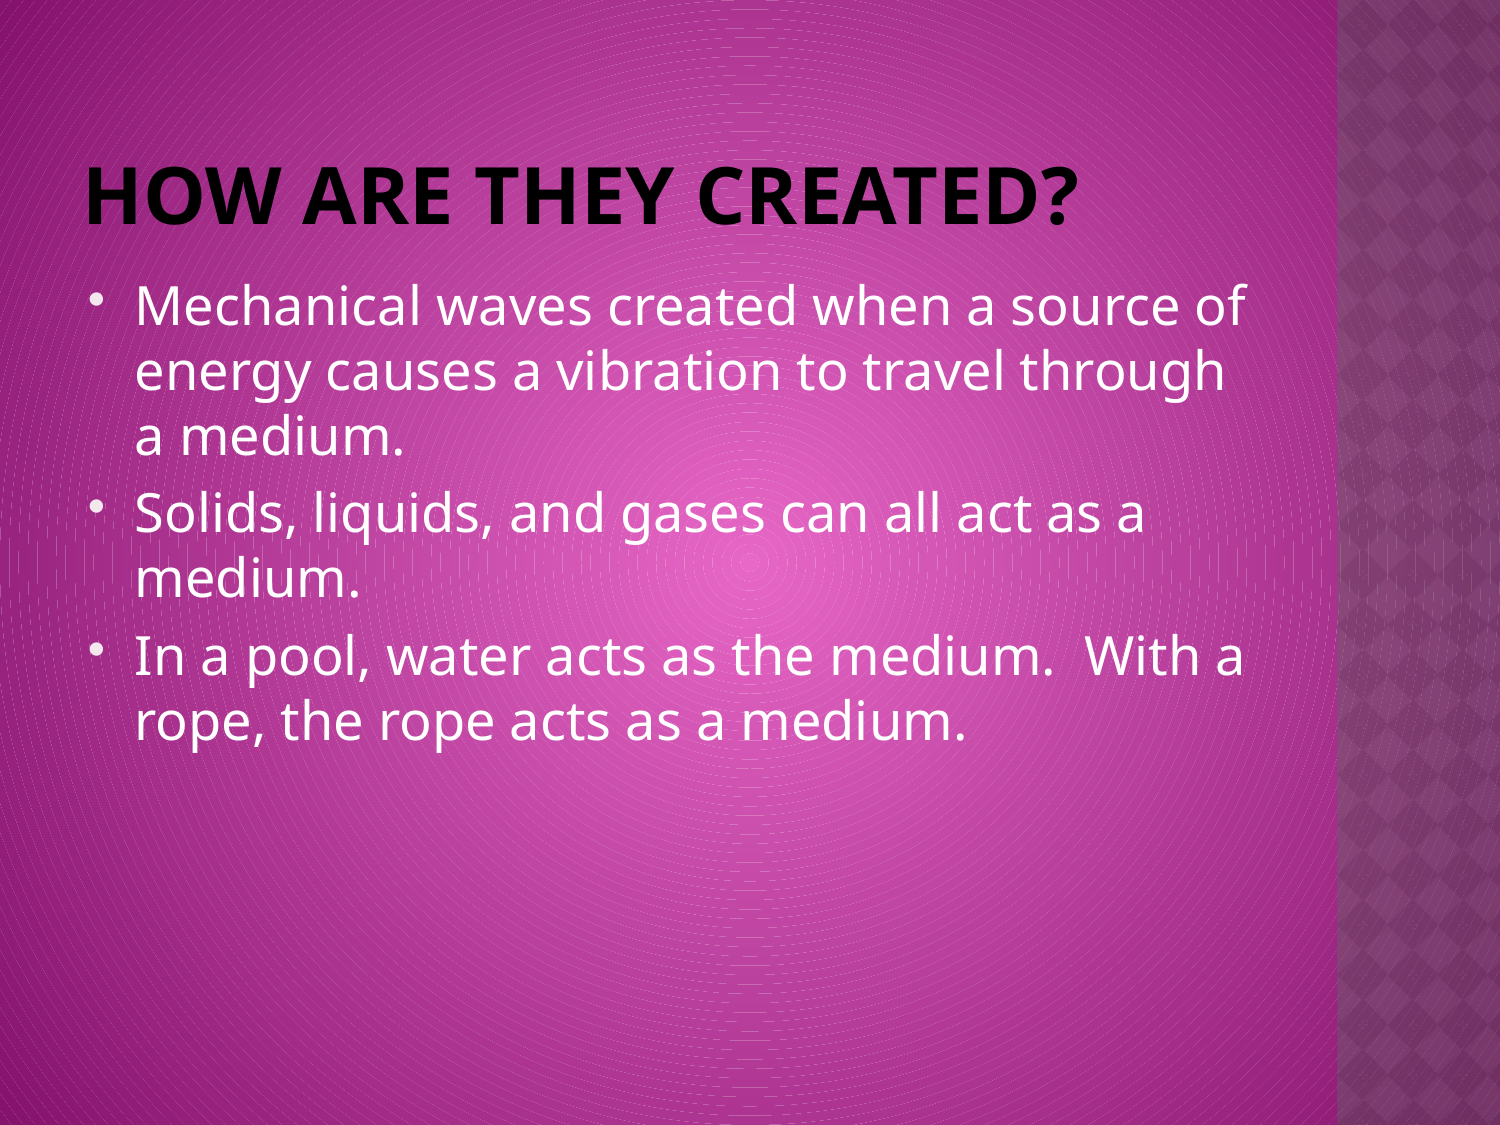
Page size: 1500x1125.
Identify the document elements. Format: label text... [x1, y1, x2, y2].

list Mechanical waves created when a source of energy causes a vibration to travel through a medium. Solids, liquids, and gases can all act as a medium. In a pool, water acts as the medium. With a rope, the rope acts as a medium. [75, 264, 1263, 1059]
title How are they created? [75, 52, 1263, 240]
